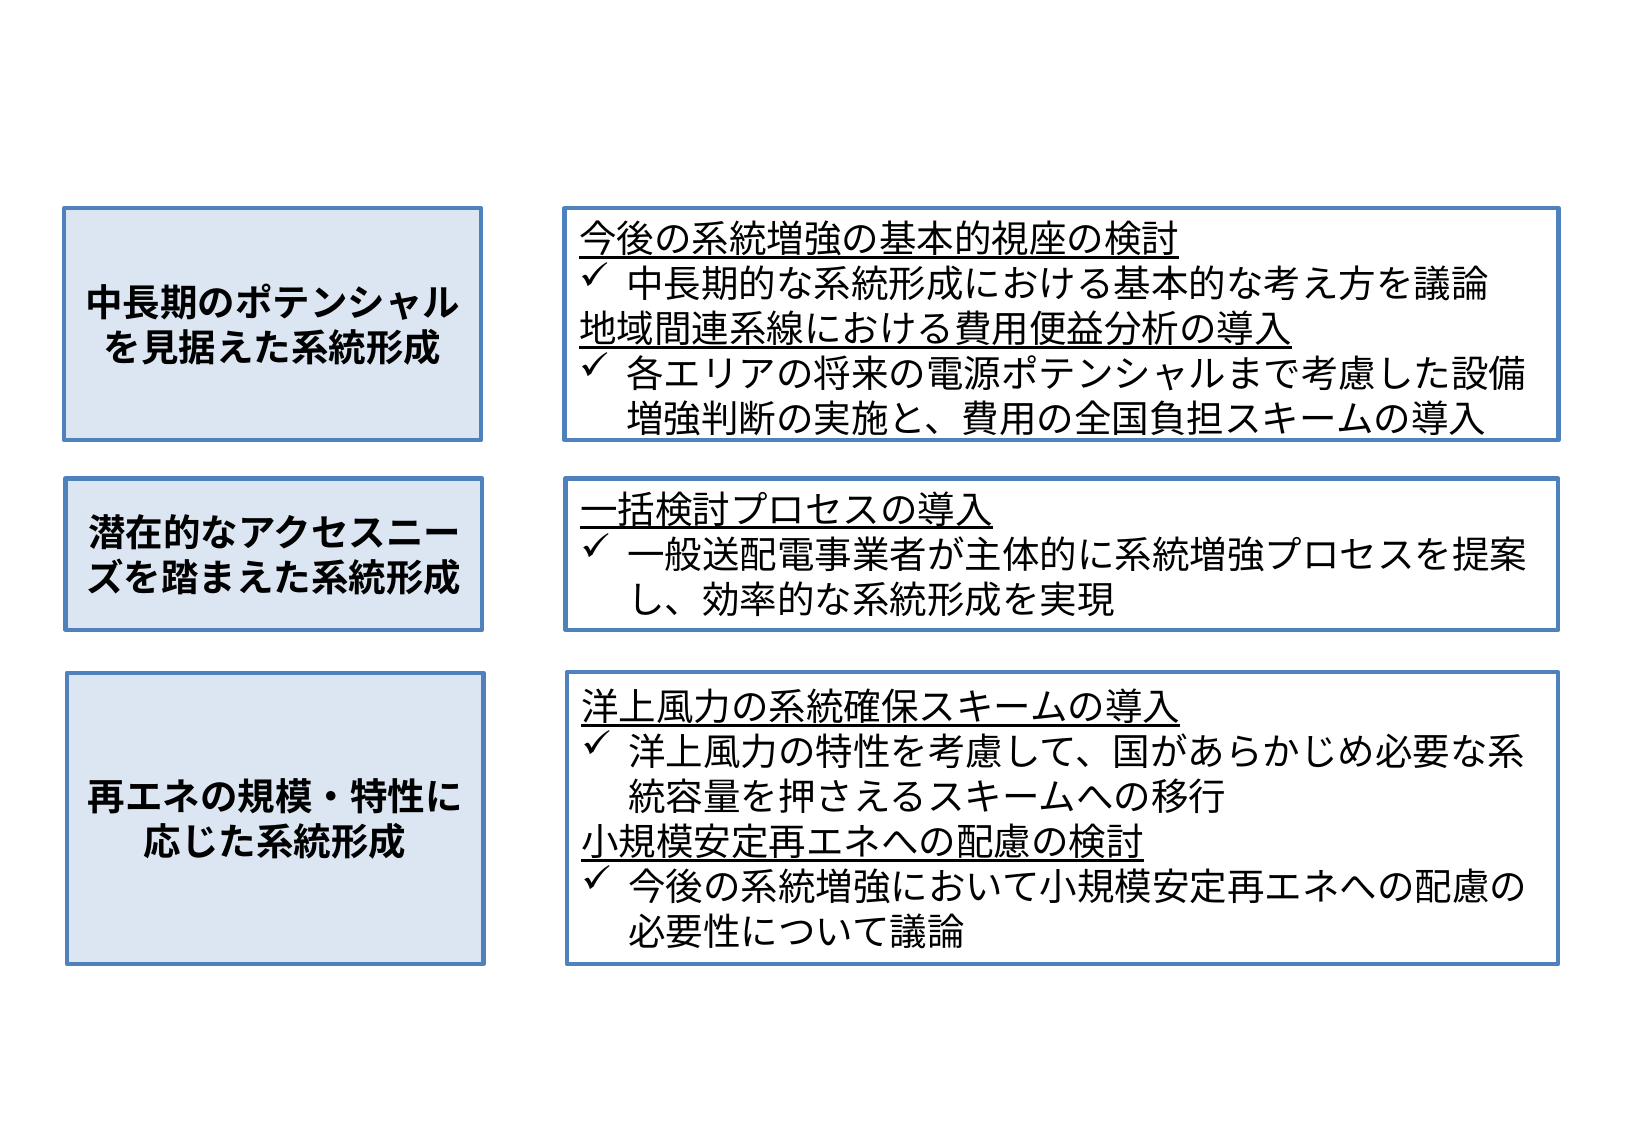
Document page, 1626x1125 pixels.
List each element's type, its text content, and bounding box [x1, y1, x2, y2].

text_box [565, 670, 1560, 966]
text_box 再エネの規模・特性に応じた系統形成 [65, 671, 486, 966]
text_box [562, 206, 1561, 442]
text_box 一括検討プロセスの導入 一般送配電事業者が主体的に系統増強プロセスを提案し、効率的な系統形成を実現 [565, 478, 1559, 629]
text_box 洋上風力の系統確保スキームの導入 洋上風力の特性を考慮して、国があらかじめ必要な系統容量を押さえるスキームへの移行 小規模安定再エネへの配慮の検討 今後の系統増強において小規模安定再エネへの配慮の必要性について議論 [566, 676, 1559, 961]
text_box 潜在的なアクセスニーズを踏まえた系統形成 [63, 476, 484, 632]
text_box [563, 476, 1560, 632]
text_box 中長期のポテンシャルを見据えた系統形成 [62, 206, 483, 442]
text_box 今後の系統増強の基本的視座の検討 中長期的な系統形成における基本的な考え方を議論 地域間連系線における費用便益分析の導入 各エリアの将来の電源ポテンシャルまで考慮した設備増強判断の実施と、費用の全国負担スキームの導入 [564, 208, 1545, 448]
